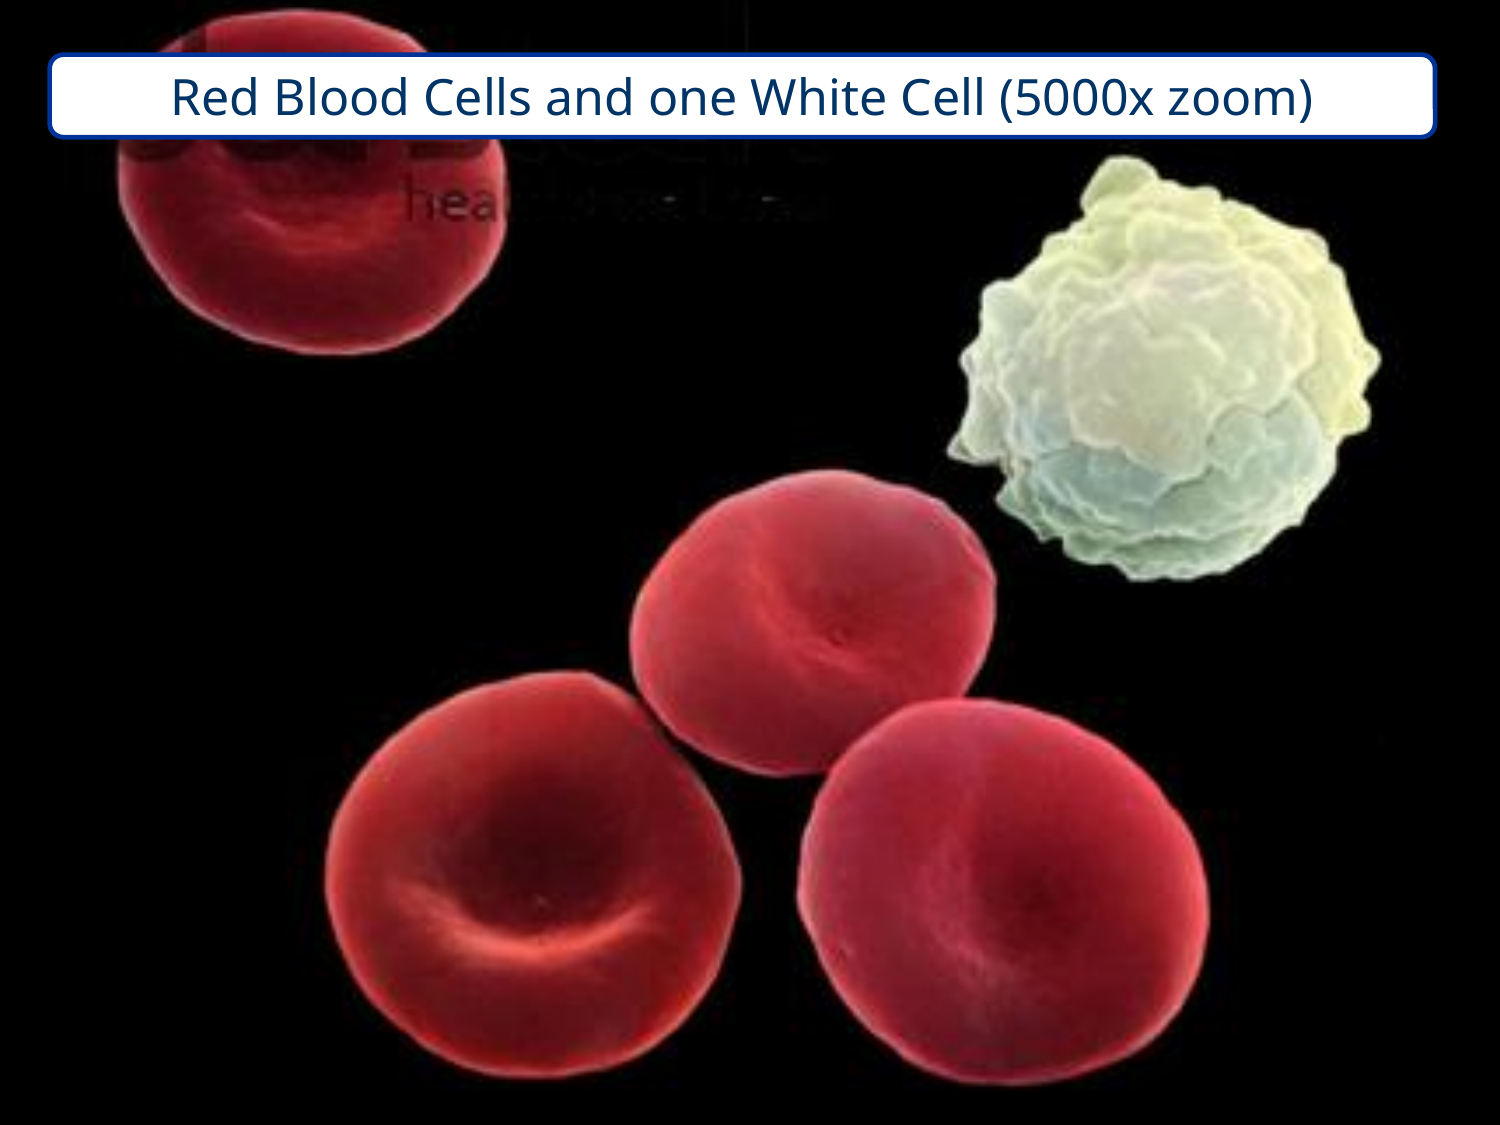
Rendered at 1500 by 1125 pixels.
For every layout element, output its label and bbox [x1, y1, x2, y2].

text_box [49, 55, 59, 137]
picture [64, 0, 1463, 1125]
